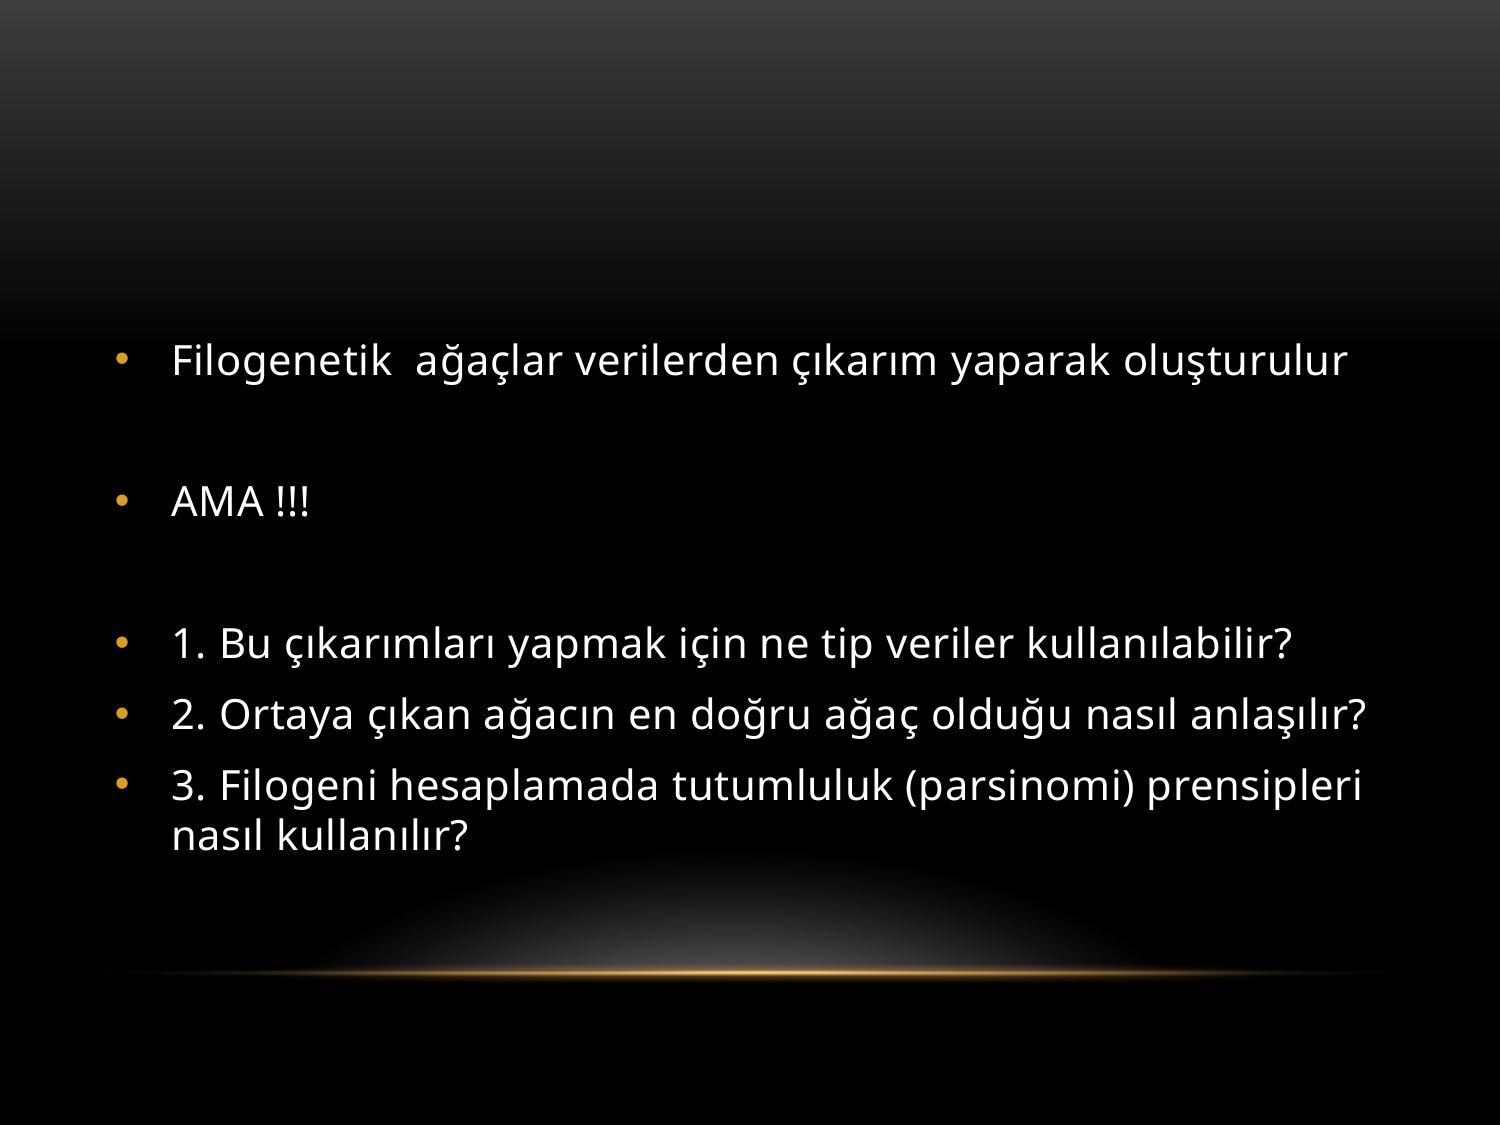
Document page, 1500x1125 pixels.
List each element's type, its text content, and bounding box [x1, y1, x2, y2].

picture [0, 0, 1500, 1125]
list Filogenetik ağaçlar verilerden çıkarım yaparak oluşturulur AMA !!! 1. Bu çıkarımları yapmak için ne tip veriler kullanılabilir? 2. Ortaya çıkan ağacın en doğru ağaç olduğu nasıl anlaşılır? 3. Filogeni hesaplamada tutumluluk (parsinomi) prensipleri nasıl kullanılır? [99, 262, 1400, 938]
